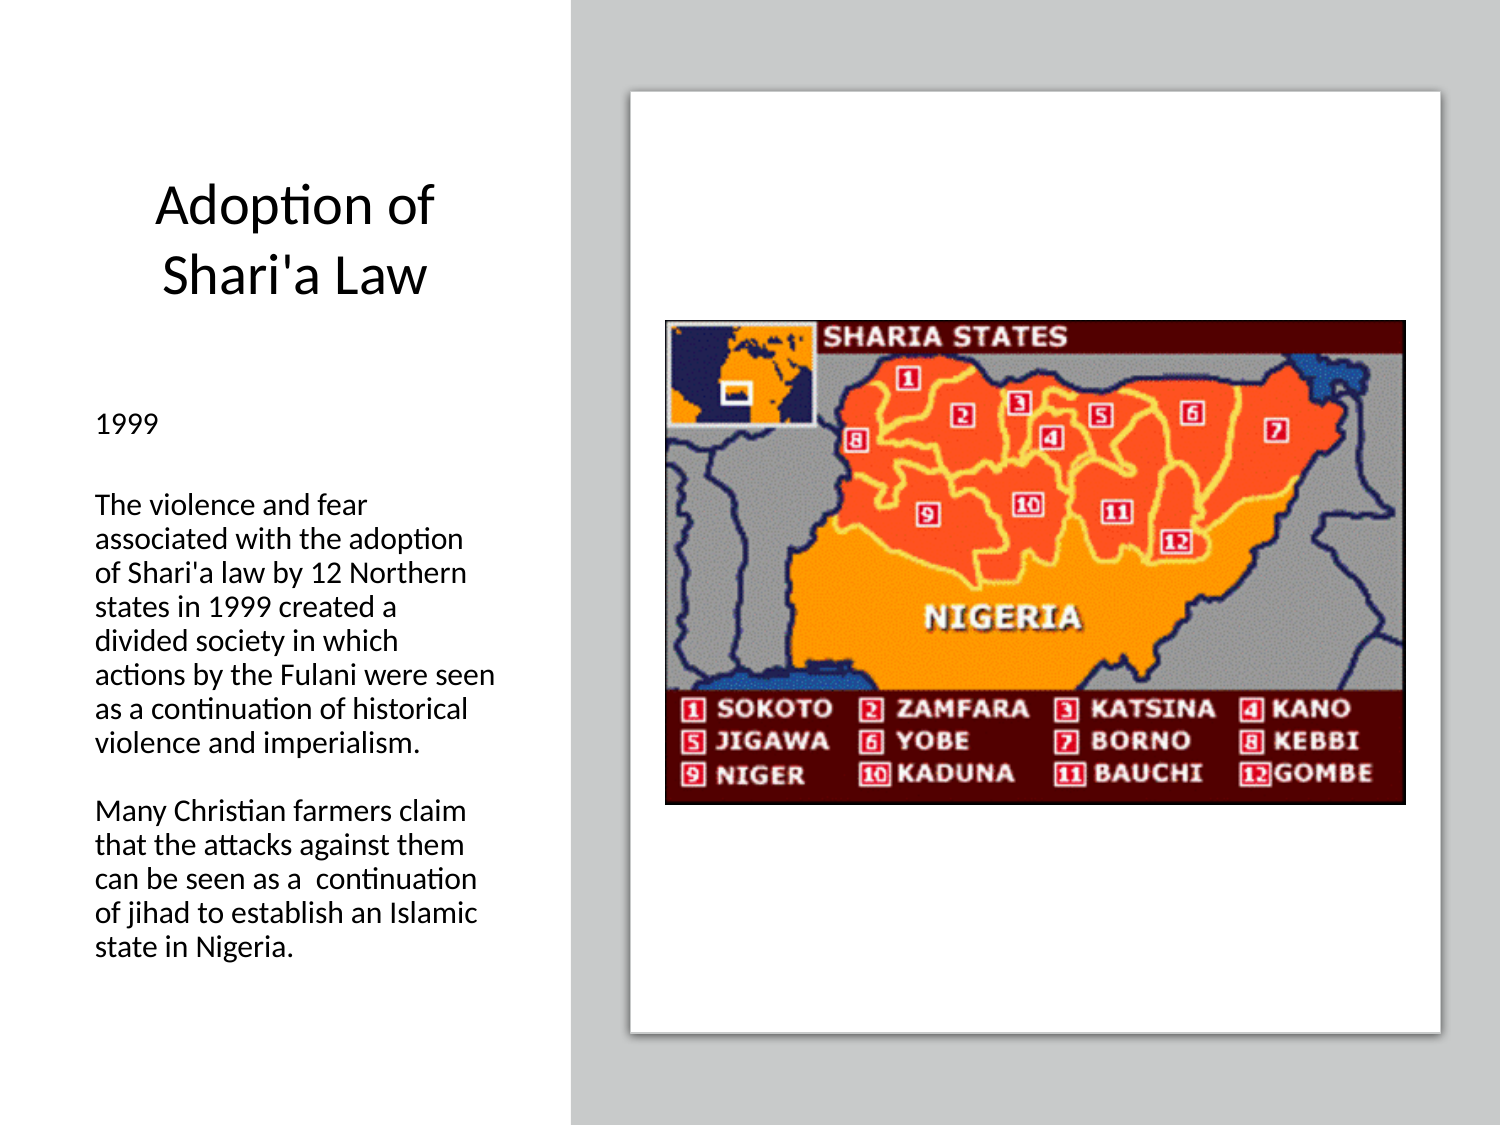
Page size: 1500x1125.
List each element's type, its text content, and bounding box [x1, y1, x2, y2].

picture [664, 319, 1406, 805]
text_box [628, 89, 1443, 1035]
title Adoption of Shari'a Law [79, 103, 512, 370]
list 1999 The violence and fear associated with the adoption of Shari'a law by 12 Northern states in 1999 created a divided society in which actions by the Fulani were seen as a continuation of historical violence and imperialism. Many Christian farmers claim that the attacks against them can be seen as a continuation of jihad to establish an Islamic state in Nigeria. [79, 399, 512, 1021]
text_box [569, 0, 1500, 1125]
